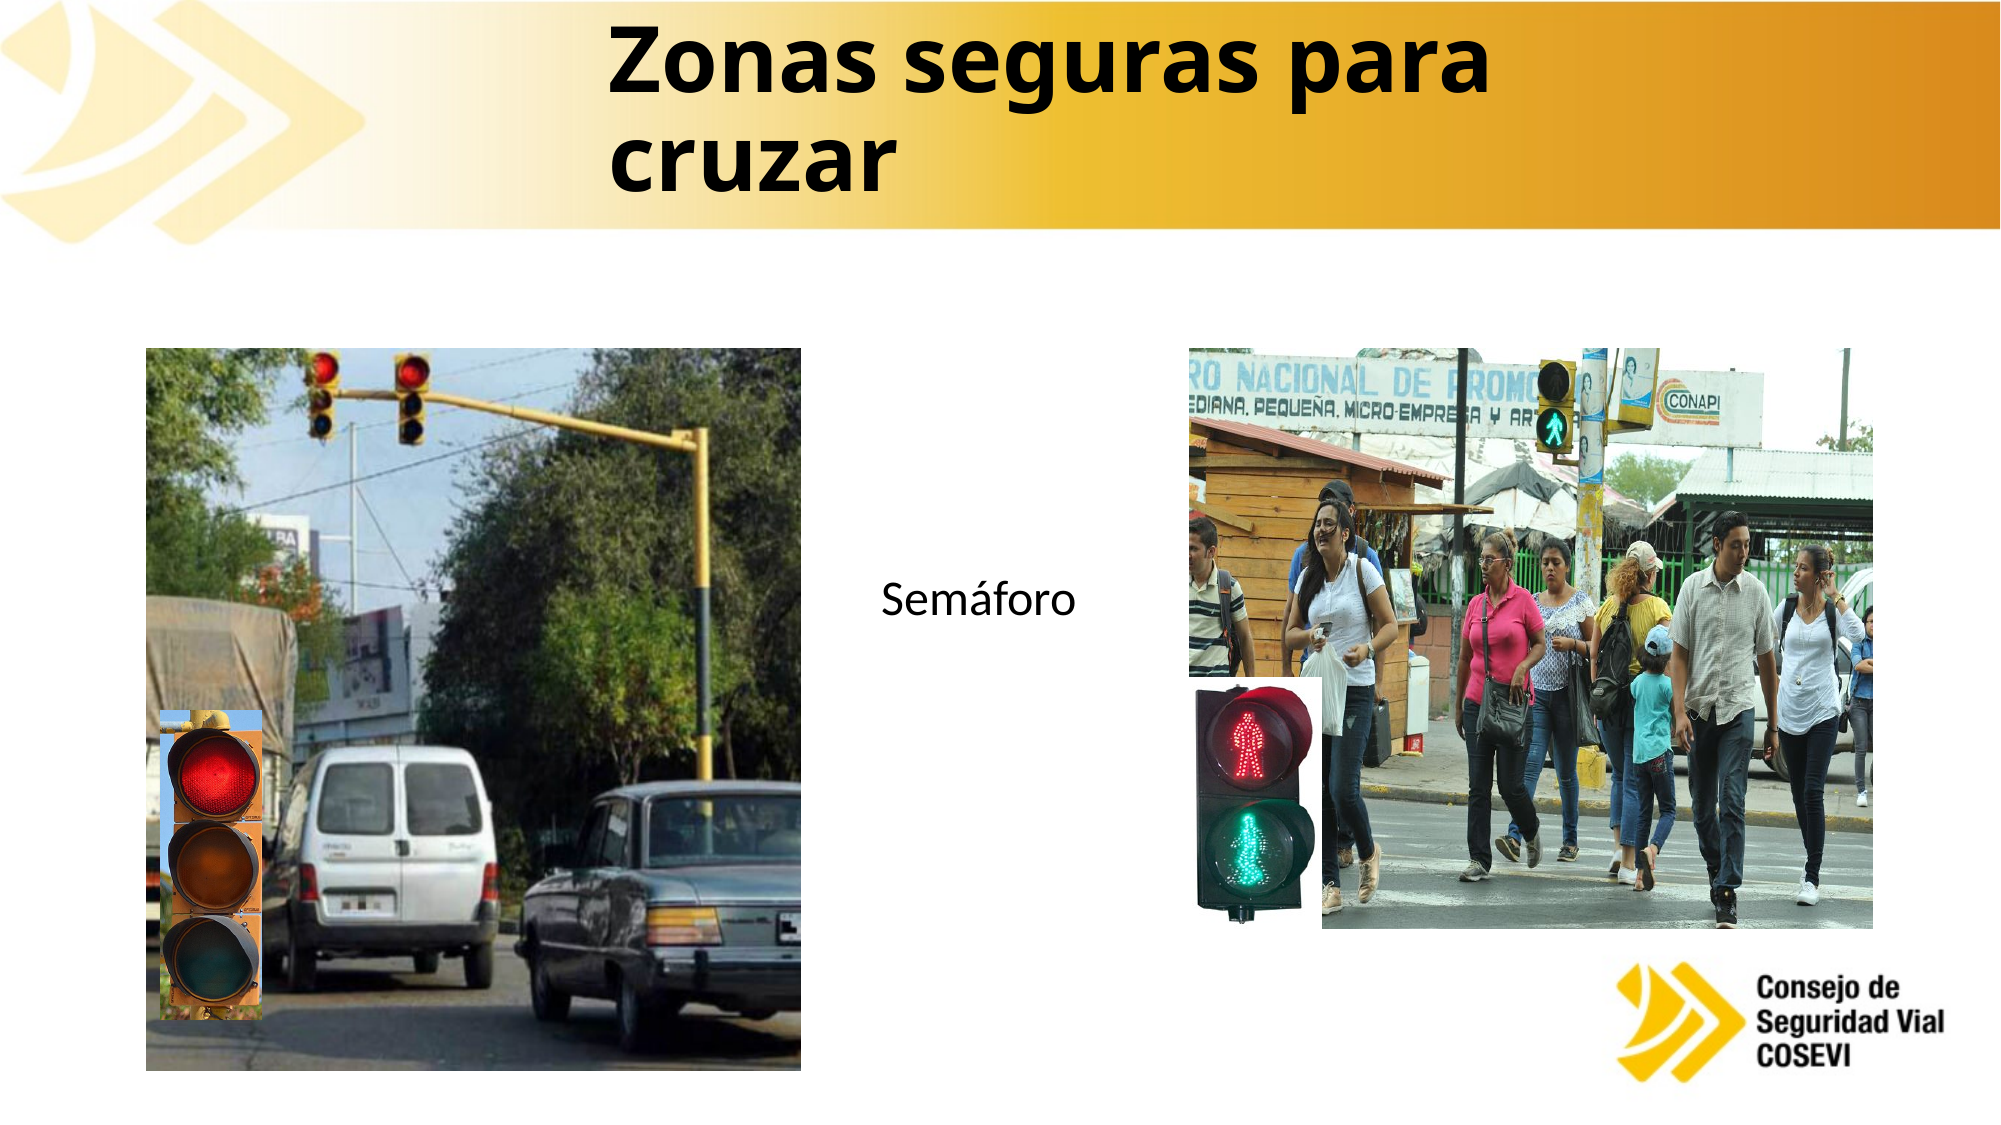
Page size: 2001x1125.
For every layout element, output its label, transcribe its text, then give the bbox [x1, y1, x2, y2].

title Zonas seguras para cruzar [593, 57, 1680, 168]
text_box Semáforo [866, 564, 1105, 634]
picture [0, 0, 2001, 1125]
